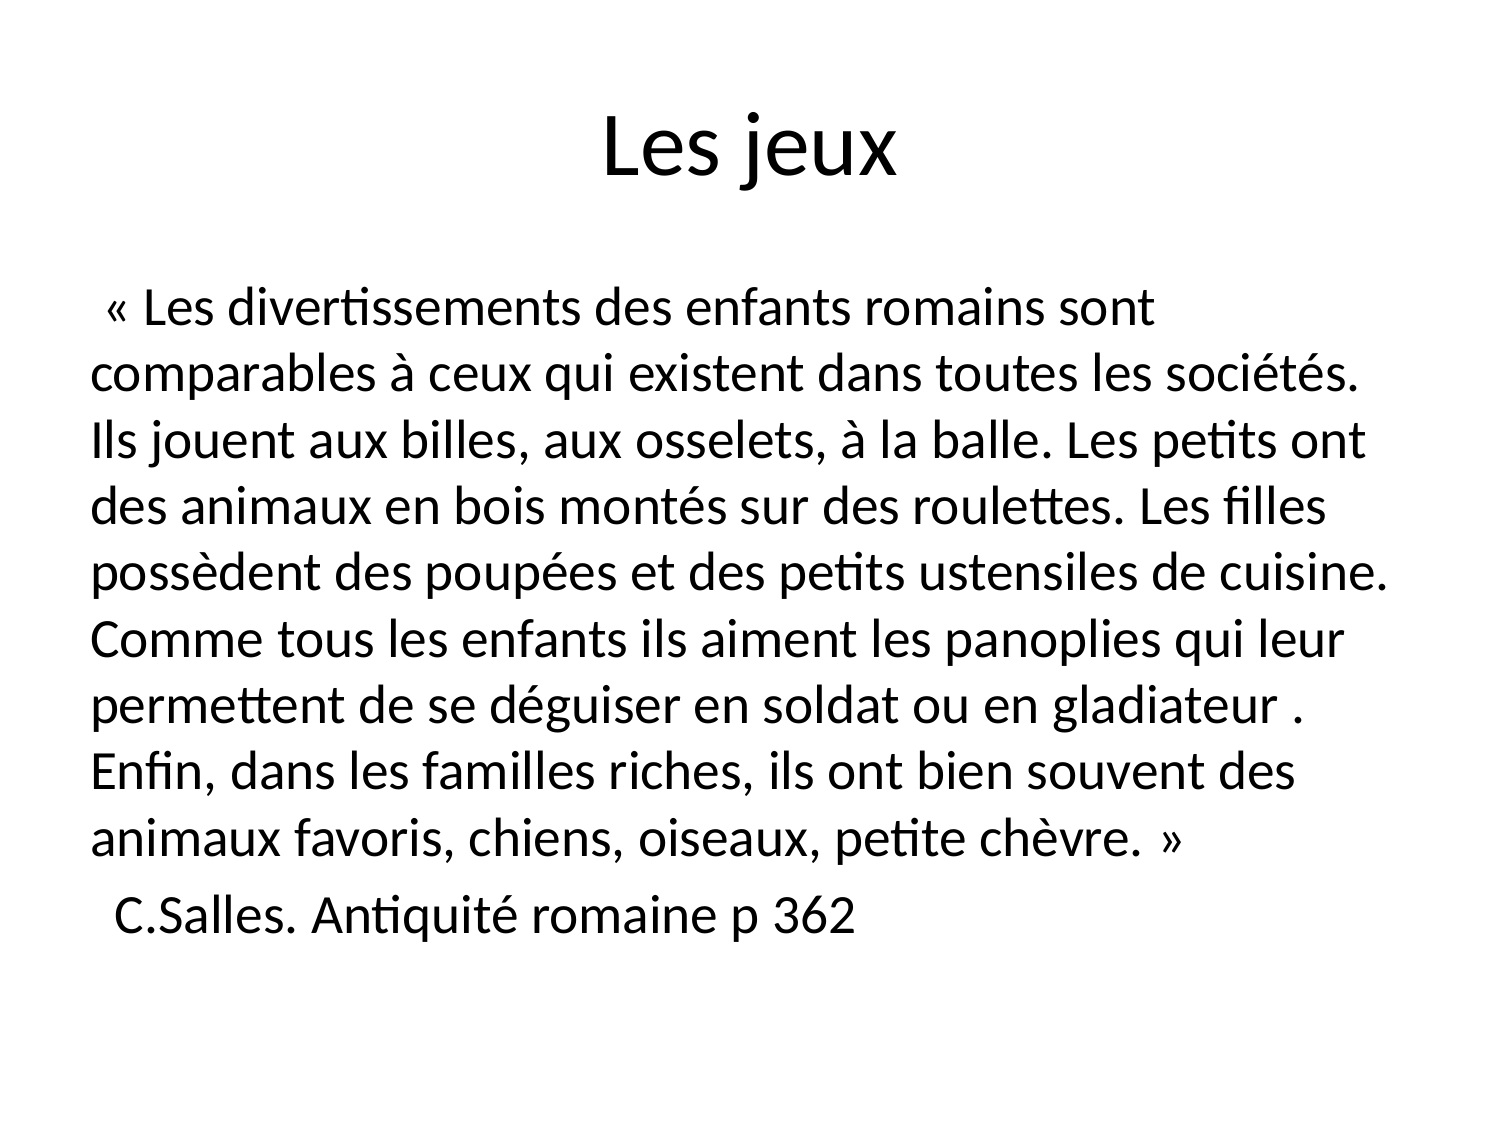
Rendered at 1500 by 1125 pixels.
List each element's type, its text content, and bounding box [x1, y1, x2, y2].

title Les jeux [75, 45, 1425, 233]
list « Les divertissements des enfants romains sont comparables à ceux qui existent dans toutes les sociétés. Ils jouent aux billes, aux osselets, à la balle. Les petits ont des animaux en bois montés sur des roulettes. Les filles possèdent des poupées et des petits ustensiles de cuisine. Comme tous les enfants ils aiment les panoplies qui leur permettent de se déguiser en soldat ou en gladiateur . Enfin, dans les familles riches, ils ont bien souvent des animaux favoris, chiens, oiseaux, petite chèvre. » C.Salles. Antiquité romaine p 362 [75, 262, 1425, 1005]
